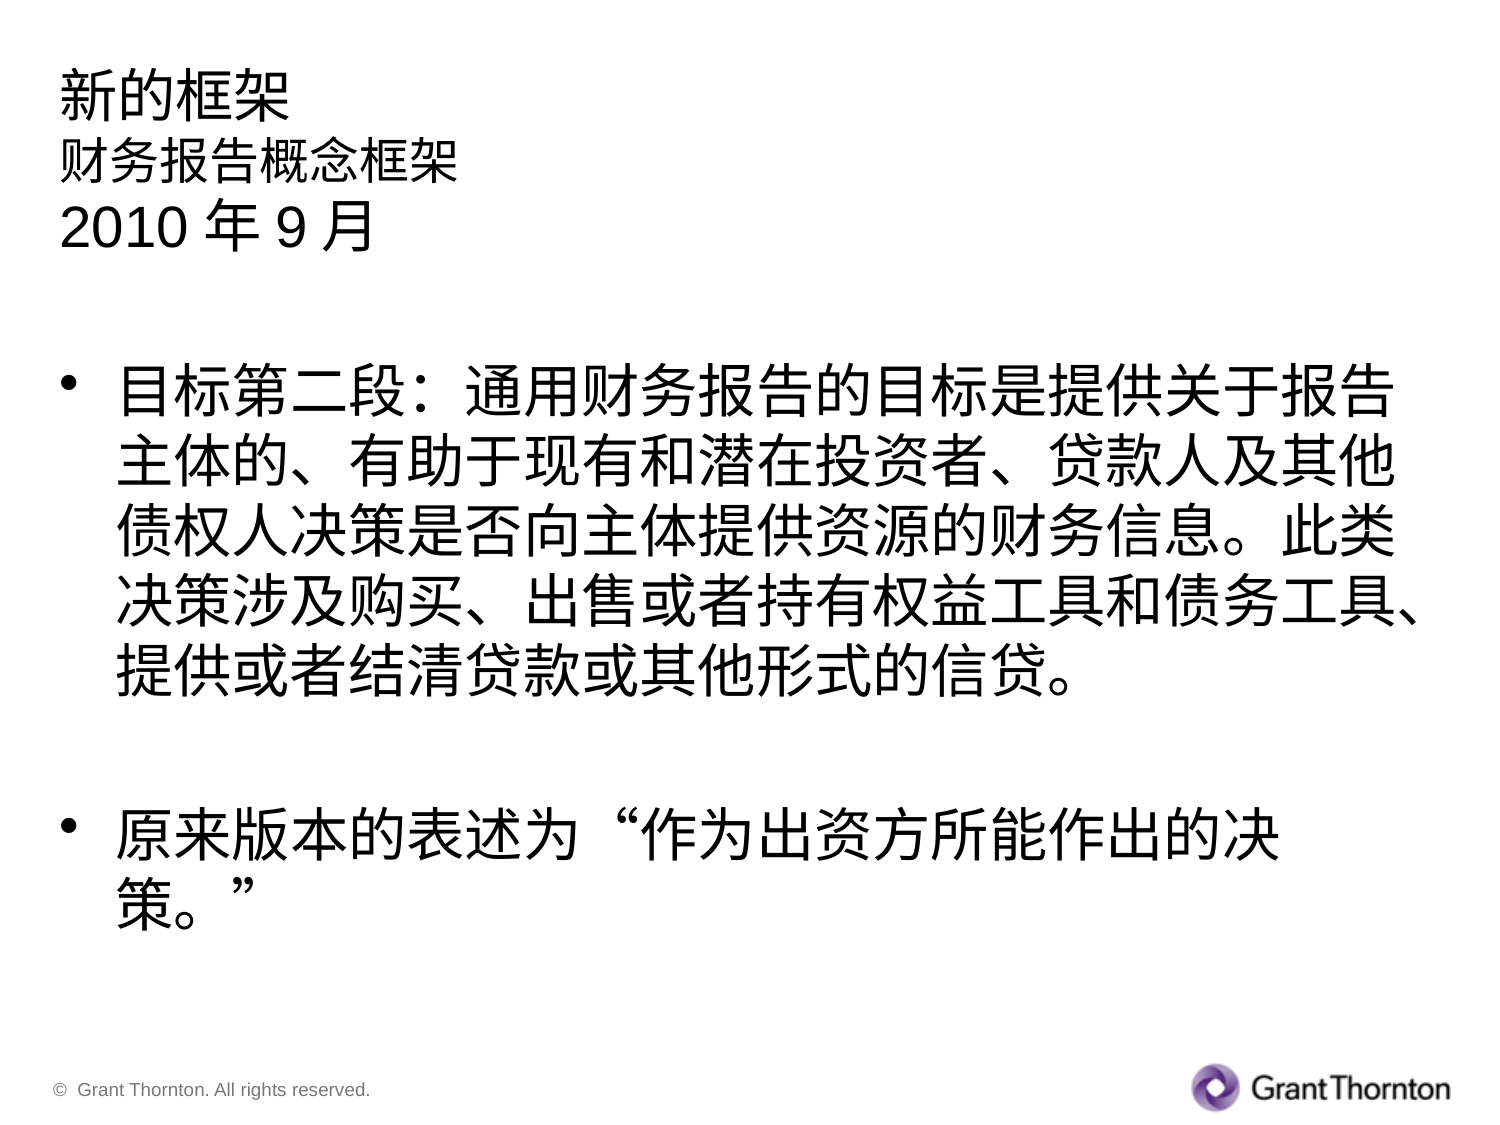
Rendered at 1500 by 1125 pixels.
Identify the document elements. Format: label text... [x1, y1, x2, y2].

title 新的框架 财务报告概念框架 2010年9月 [58, 58, 1442, 296]
list 目标第二段：通用财务报告的目标是提供关于报告主体的、有助于现有和潜在投资者、贷款人及其他债权人决策是否向主体提供资源的财务信息。此类决策涉及购买、出售或者持有权益工具和债务工具、提供或者结清贷款或其他形式的信贷。 原来版本的表述为“作为出资方所能作出的决策。” [58, 354, 1442, 1044]
picture [0, 1053, 1500, 1125]
